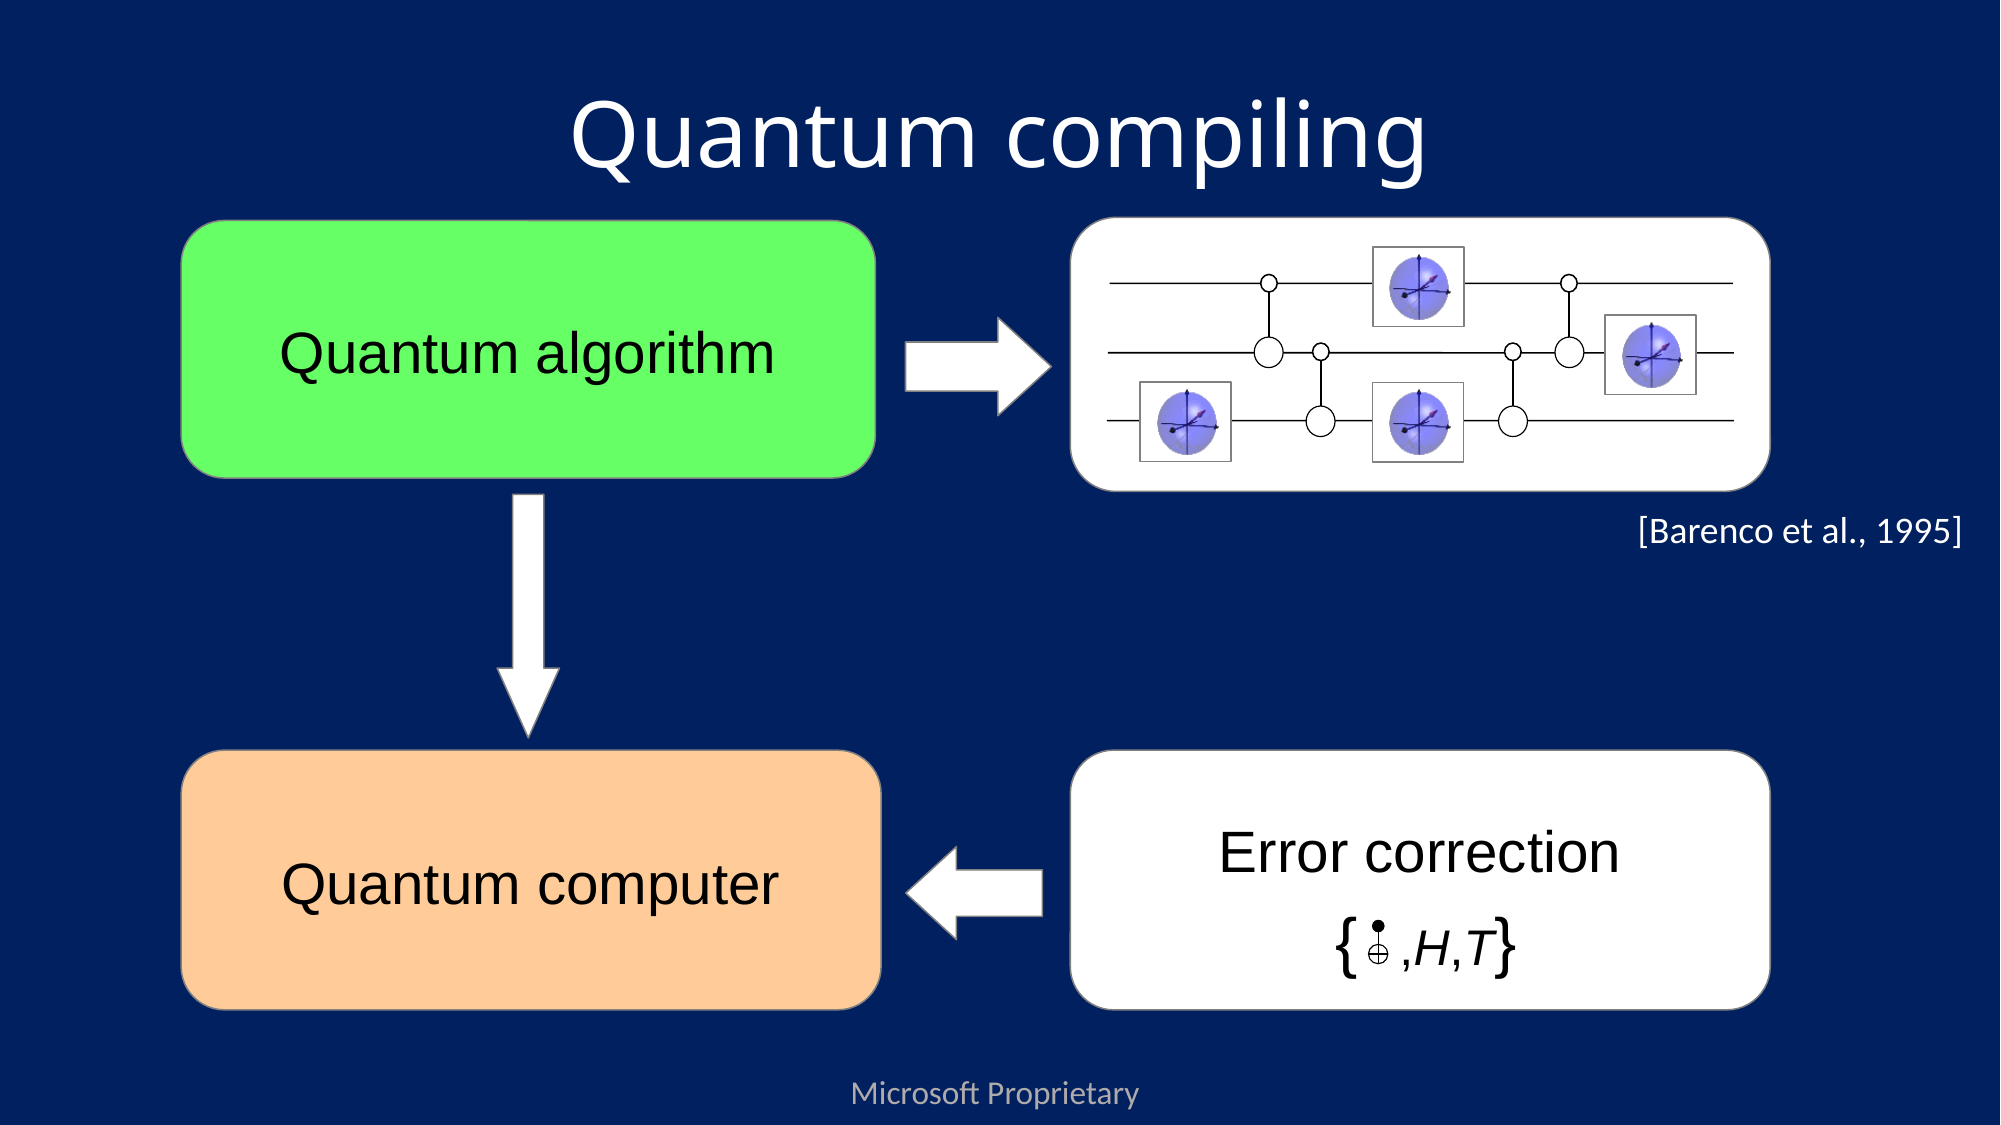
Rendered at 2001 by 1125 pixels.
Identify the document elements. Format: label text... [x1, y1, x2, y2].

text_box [1321, 889, 1522, 975]
text_box [905, 317, 1052, 416]
text_box Error correction [1070, 750, 1771, 1010]
text_box [497, 494, 560, 739]
text_box Quantum computer [181, 750, 882, 1010]
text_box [1070, 217, 1771, 492]
text_box Quantum algorithm [181, 220, 876, 479]
text_box [905, 846, 1043, 940]
text_box [Barenco et al., 1995] [1623, 498, 1979, 559]
text_box Microsoft Proprietary [835, 1064, 1155, 1119]
title Quantum compiling [324, 44, 1675, 233]
